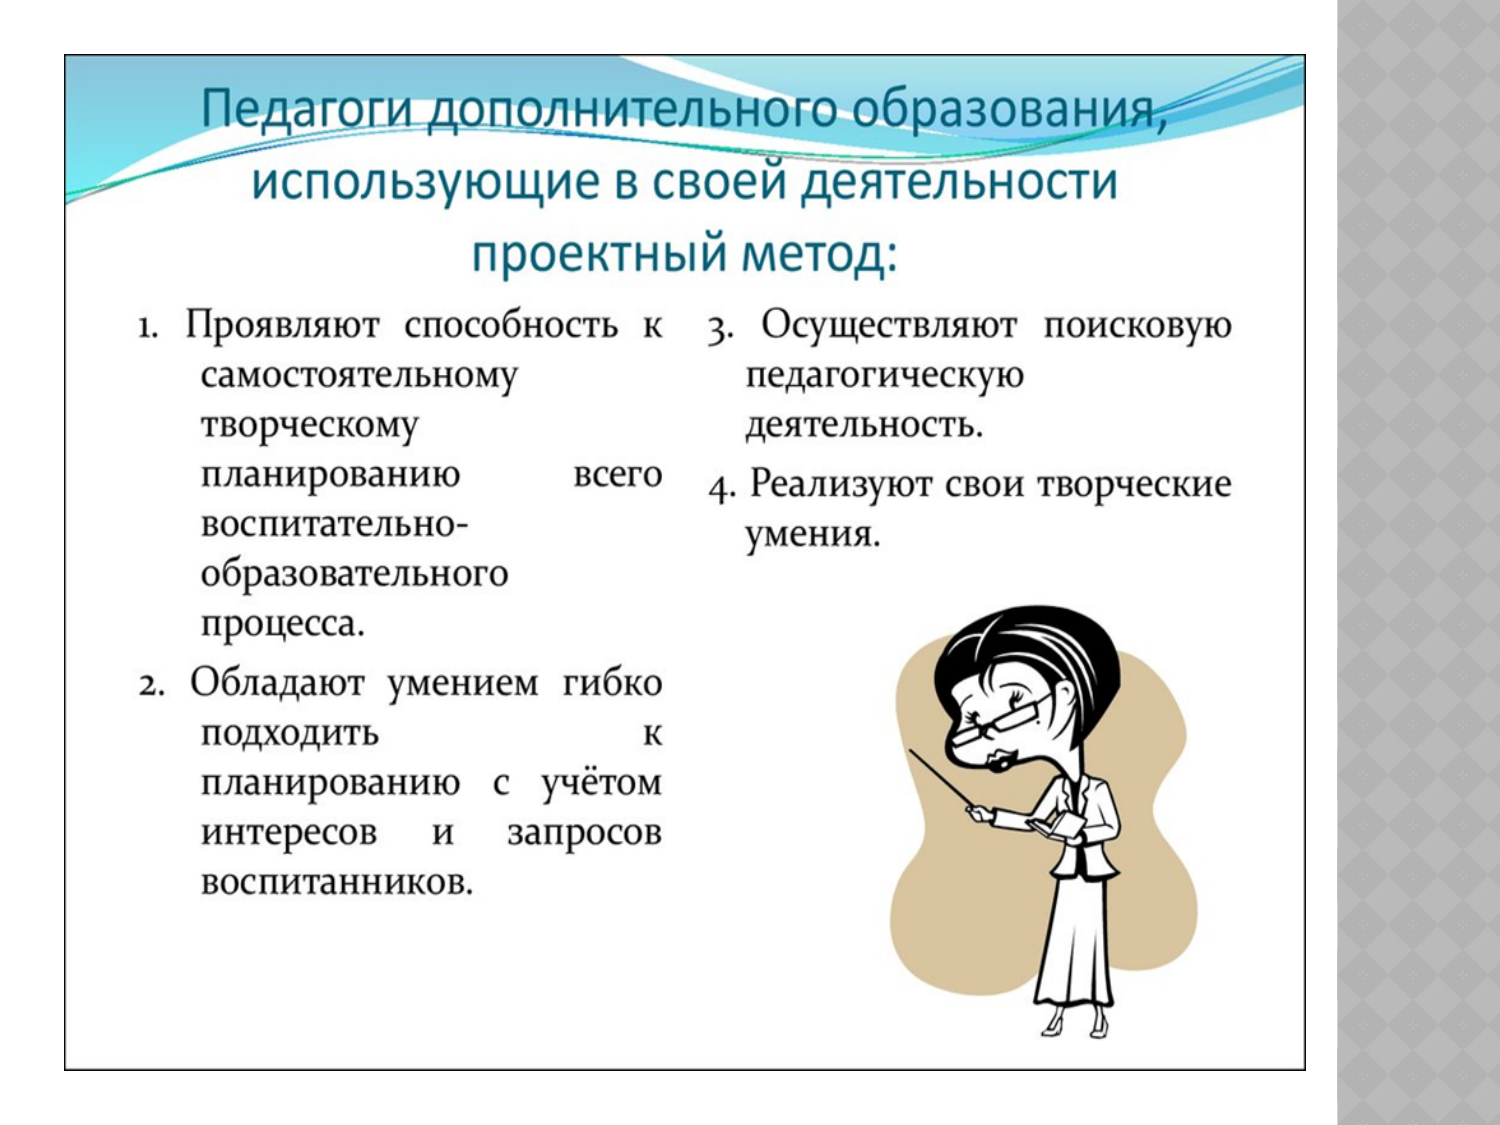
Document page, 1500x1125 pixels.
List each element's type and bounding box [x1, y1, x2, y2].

list [64, 54, 1306, 1071]
